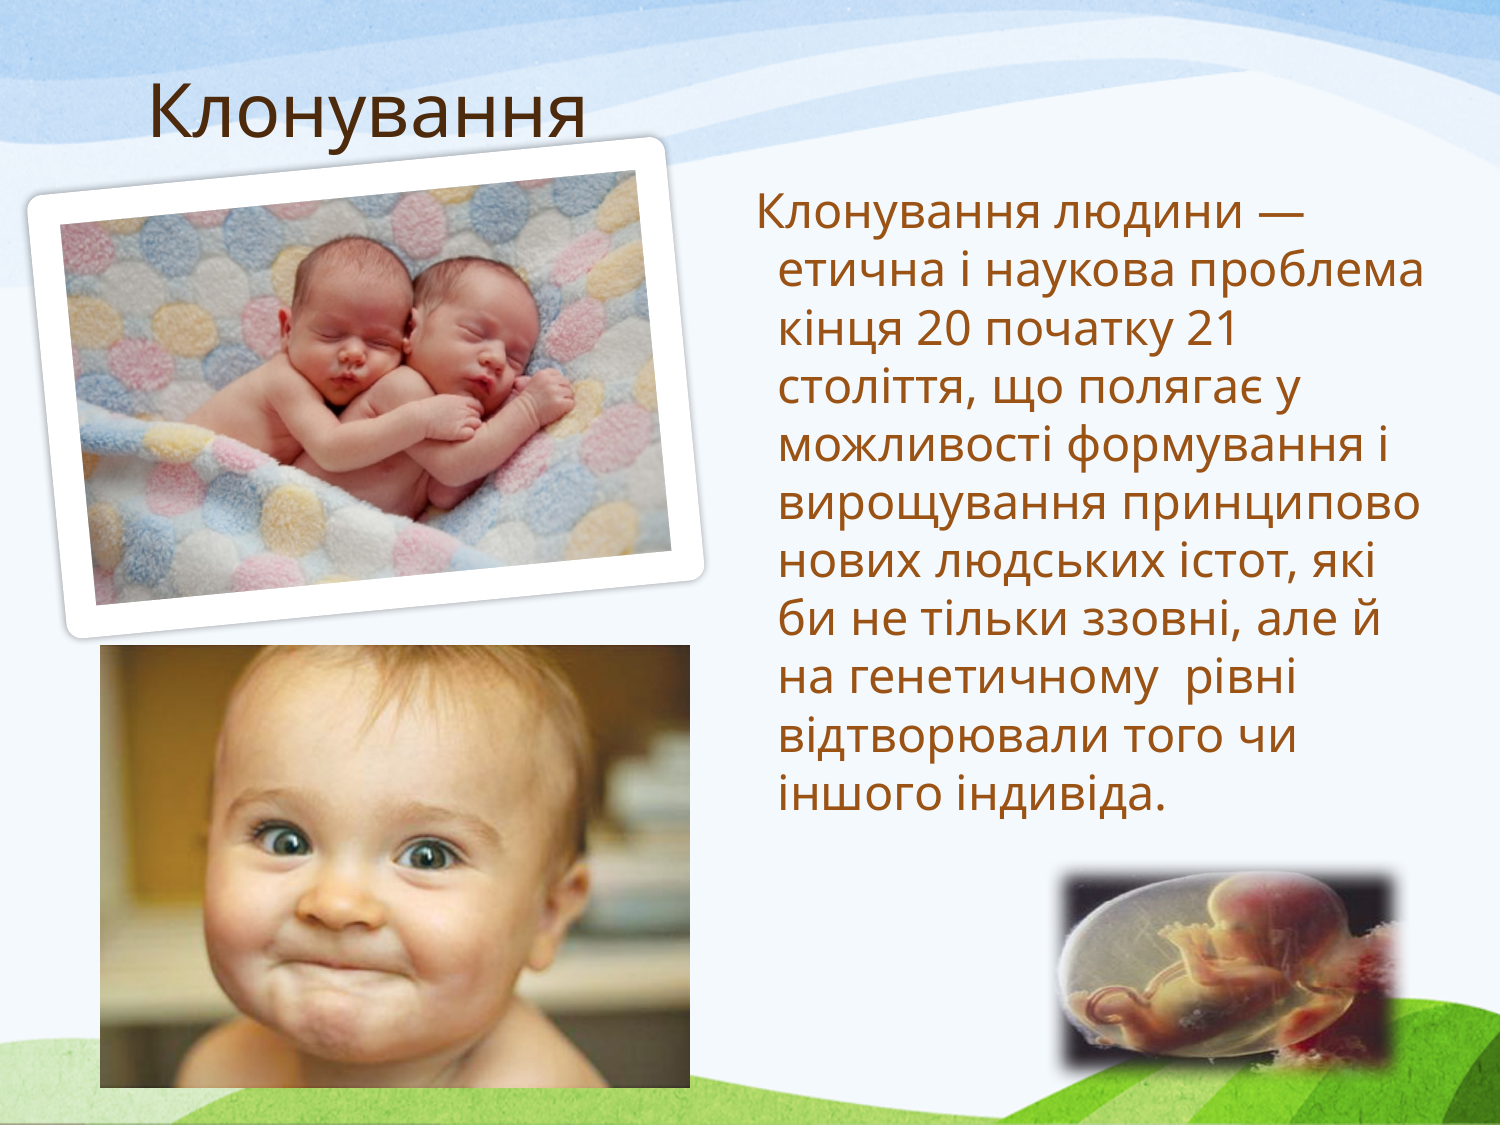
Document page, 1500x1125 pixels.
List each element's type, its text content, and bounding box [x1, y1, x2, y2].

picture [61, 171, 671, 605]
title Клонування [131, 0, 1369, 161]
list Клонування людини — етична і наукова проблема кінця 20 початку 21 століття, що полягає у можливості формування і вирощування принципово нових людських істот, які би не тільки ззовні, але й на генетичному рівні відтворювали того чи іншого індивіда. [702, 172, 1459, 870]
picture [0, 0, 1500, 1125]
